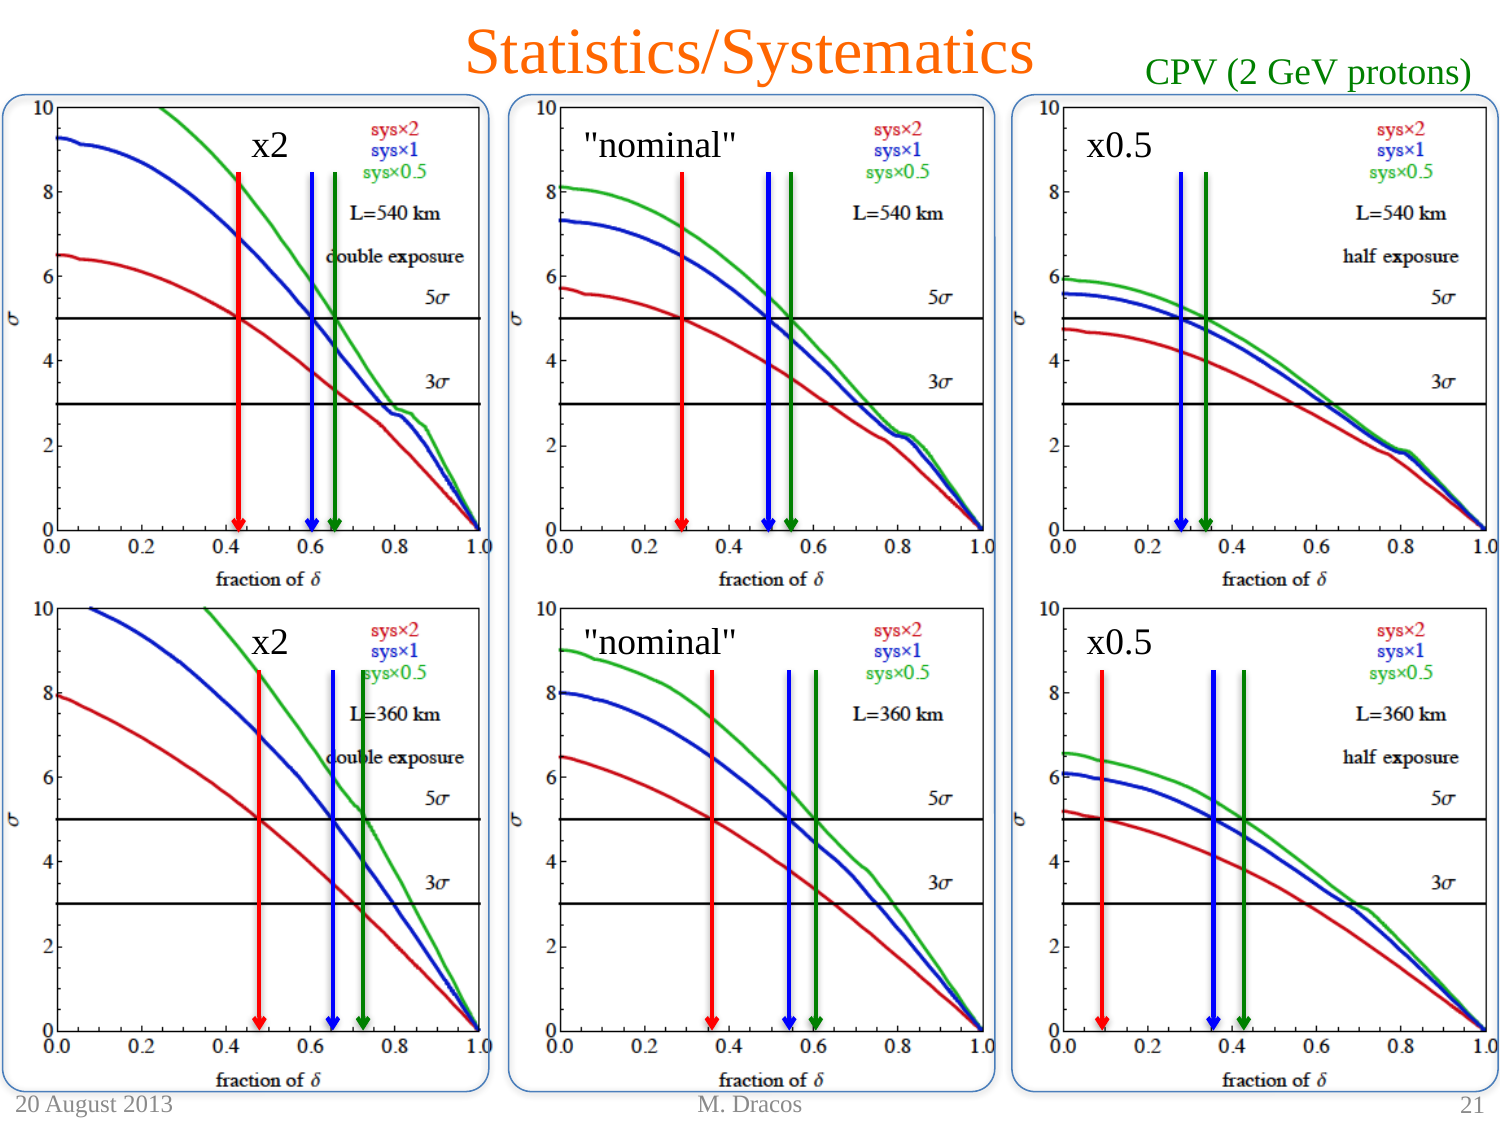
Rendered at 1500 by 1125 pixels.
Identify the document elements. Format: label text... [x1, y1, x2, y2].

slide_number 21 [1149, 1097, 1500, 1125]
footer M. Dracos [512, 1099, 988, 1125]
picture [0, 94, 1500, 1092]
text_box CPV (2 GeV protons) [1130, 39, 1488, 93]
title Statistics/Systematics [0, 0, 1500, 94]
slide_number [0, 1098, 350, 1125]
